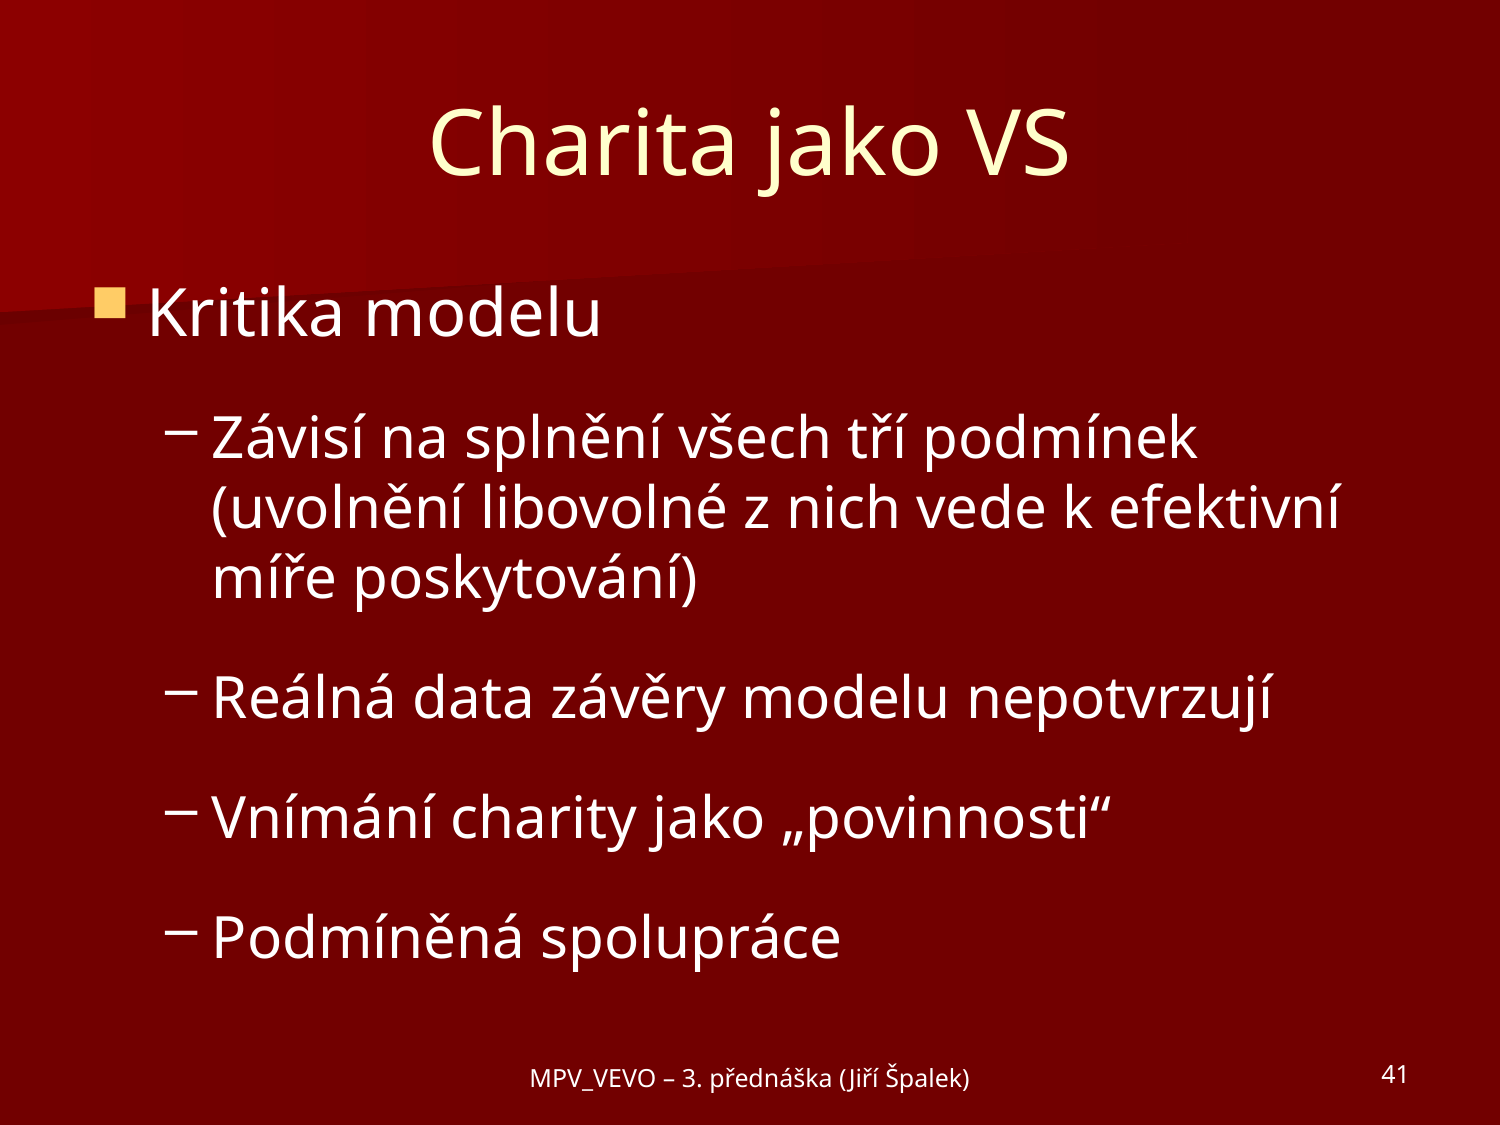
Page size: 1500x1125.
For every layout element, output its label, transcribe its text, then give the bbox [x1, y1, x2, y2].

list Kritika modelu Závisí na splnění všech tří podmínek (uvolnění libovolné z nich vede k efektivní míře poskytování) Reálná data závěry modelu nepotvrzují Vnímání charity jako „povinnosti“ Podmíněná spolupráce [74, 262, 1426, 1001]
footer MPV_VEVO – 3. přednáška (Jiří Špalek) [512, 1024, 988, 1101]
title Charita jako VS [74, 44, 1426, 233]
slide_number 41 [1074, 1024, 1426, 1101]
